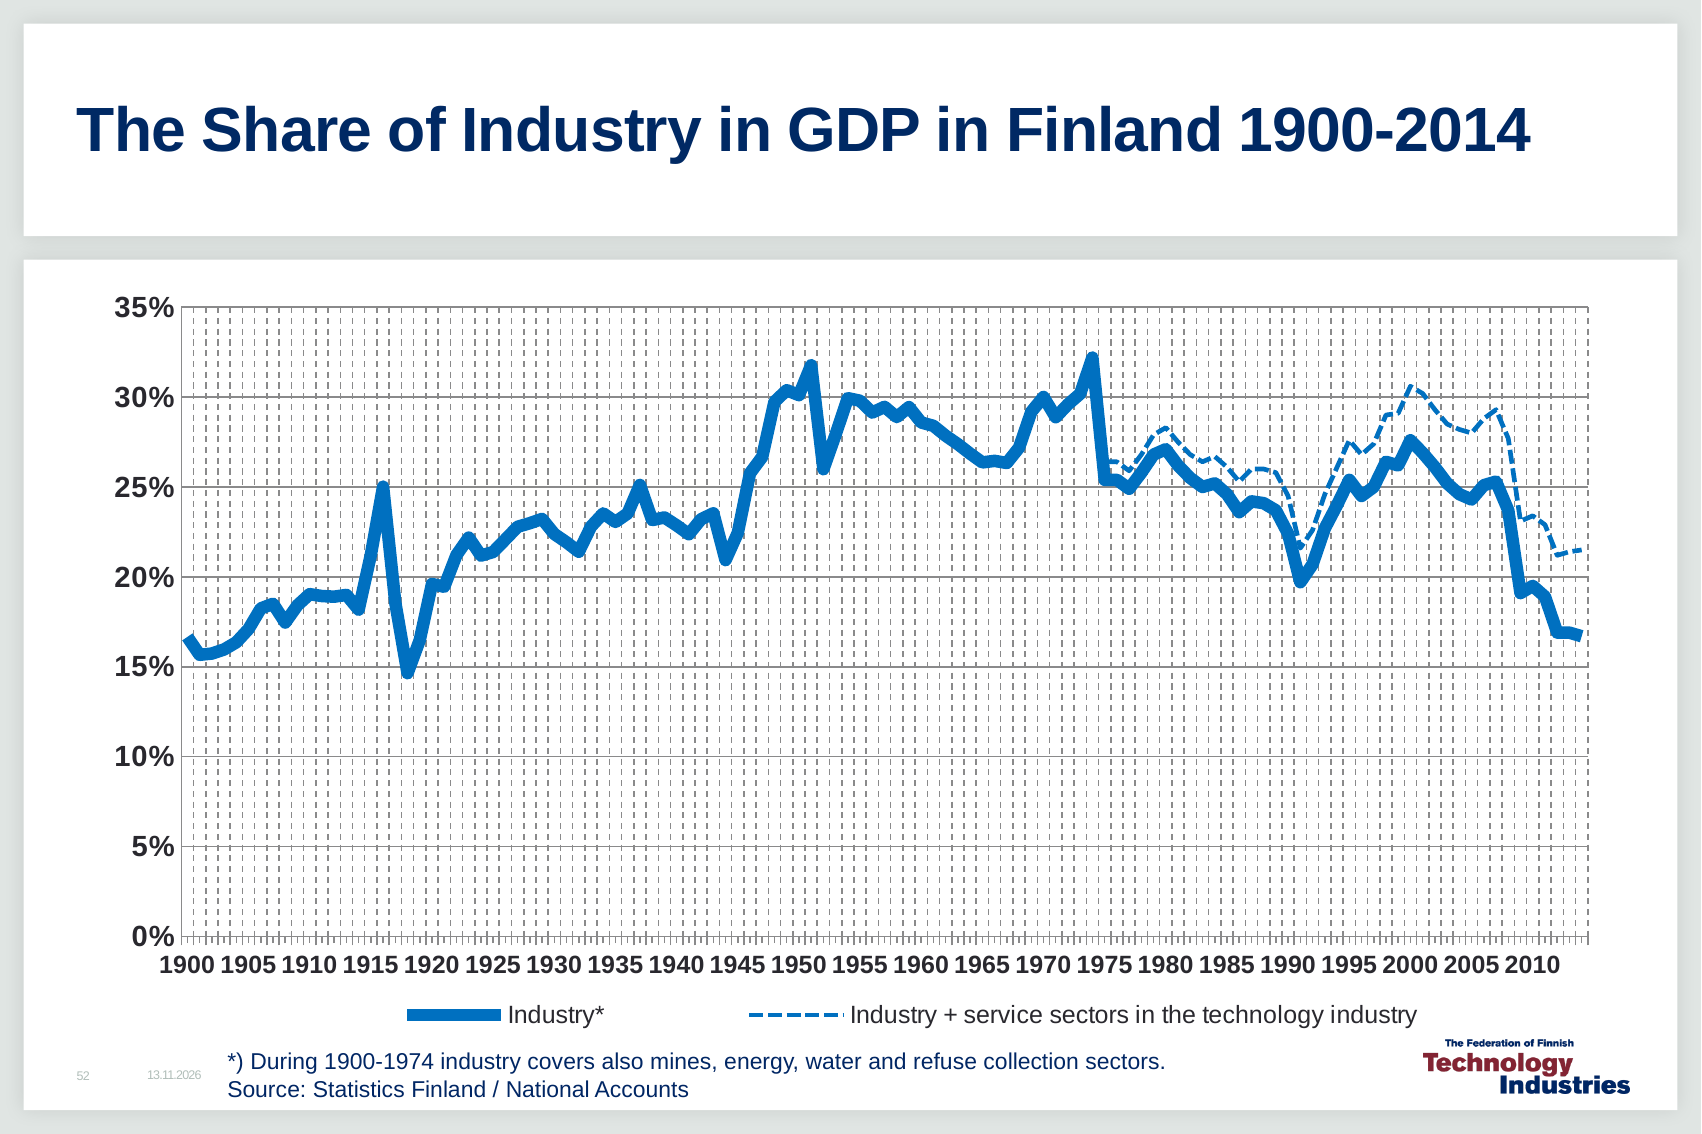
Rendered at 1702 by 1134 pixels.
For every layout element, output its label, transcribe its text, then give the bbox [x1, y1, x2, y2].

title The Share of Industry in GDP in Finland 1900-2014 [70, 47, 1631, 213]
slide_number 52 [70, 1063, 141, 1087]
text_box *) During 1900-1974 industry covers also mines, energy, water and refuse collection sectors. Source: Statistics Finland / National Accounts [212, 1051, 1392, 1110]
chart [70, 283, 1619, 1040]
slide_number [141, 1063, 355, 1087]
picture [1423, 1039, 1630, 1094]
